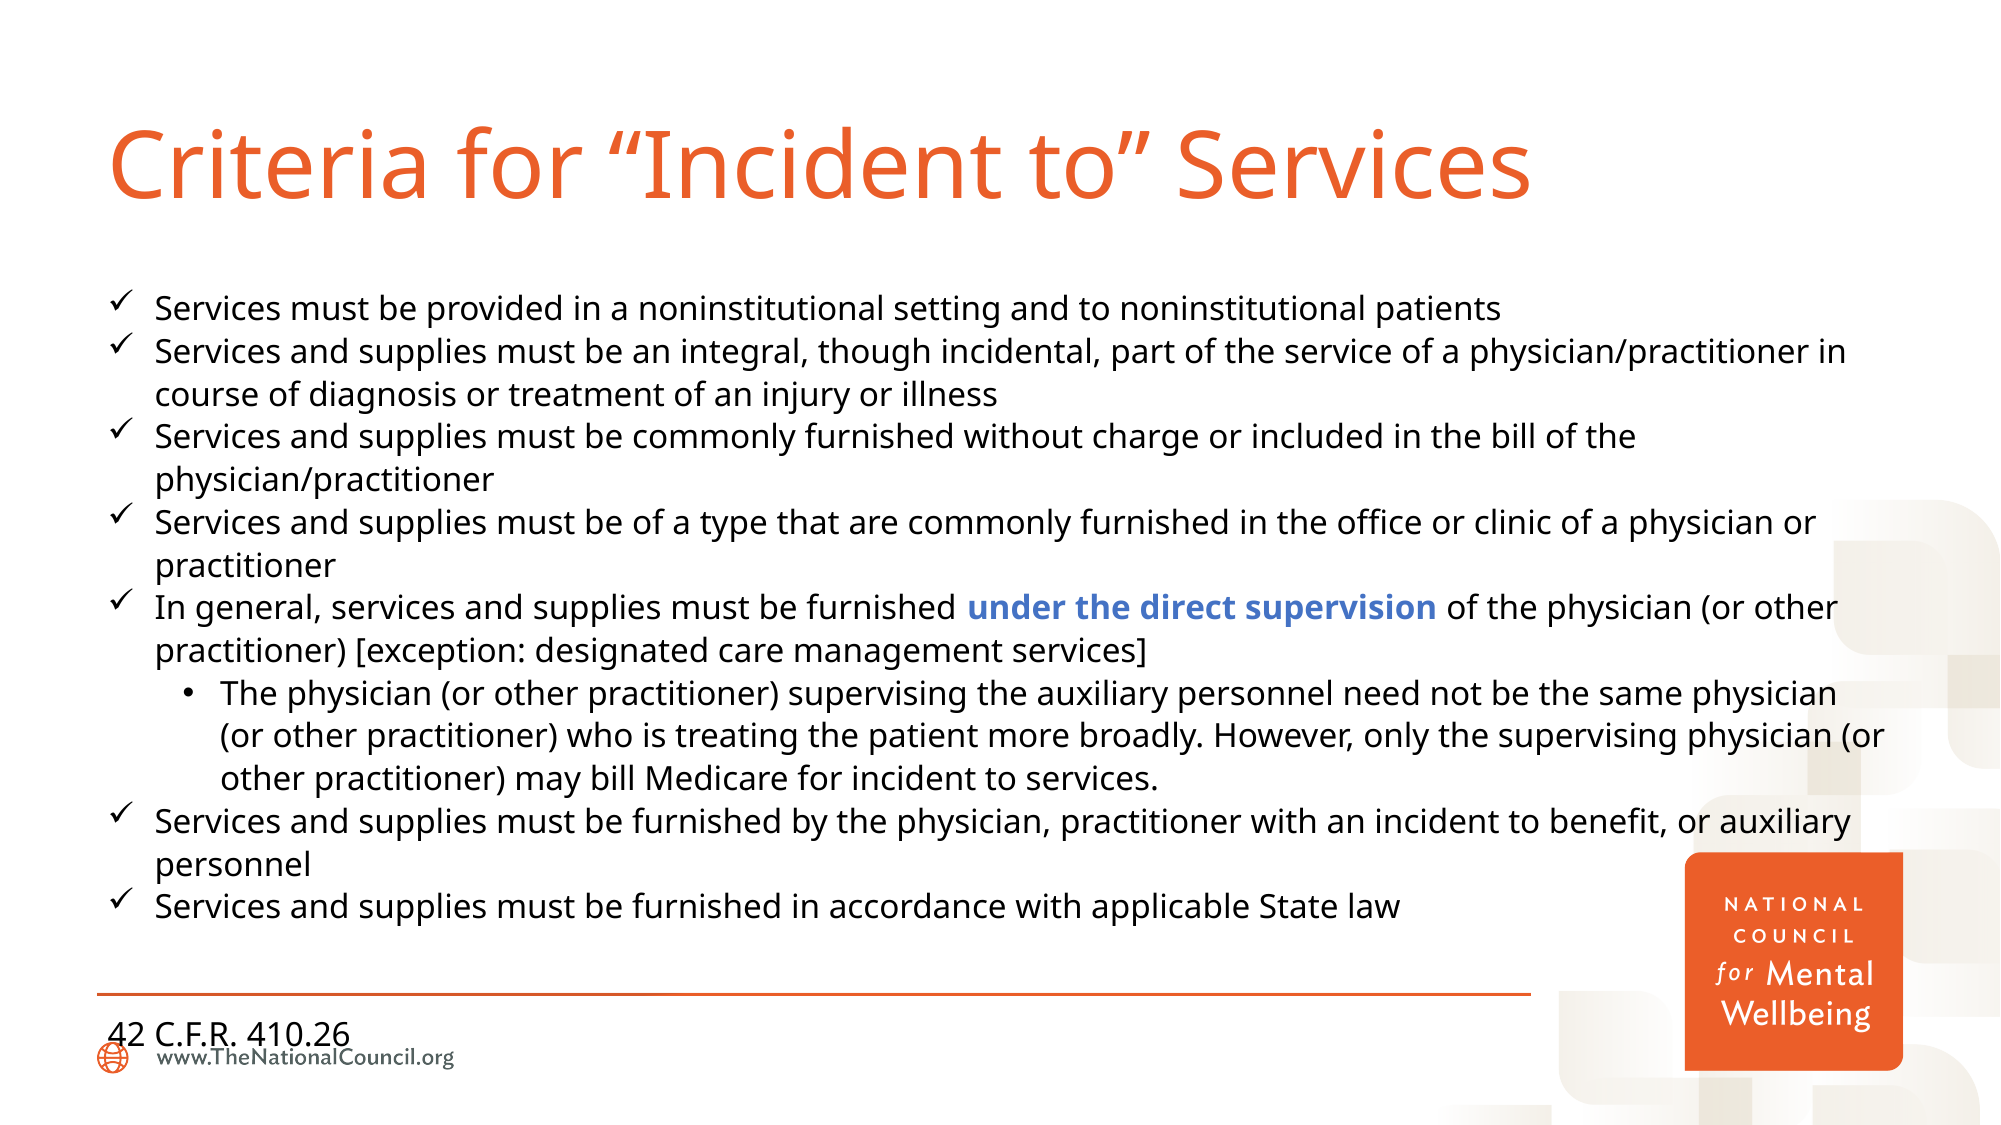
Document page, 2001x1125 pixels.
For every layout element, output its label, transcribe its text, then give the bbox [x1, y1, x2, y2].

picture [0, 0, 2000, 1125]
list Services must be provided in a noninstitutional setting and to noninstitutional patients Services and supplies must be an integral, though incidental, part of the service of a physician/practitioner in course of diagnosis or treatment of an injury or illness Services and supplies must be commonly furnished without charge or included in the bill of the physician/practitioner Services and supplies must be of a type that are commonly furnished in the office or clinic of a physician or practitioner In general, services and supplies must be furnished under the direct supervision of the physician (or other practitioner) [exception: designated care management services] The physician (or other practitioner) supervising the auxiliary personnel need not be the same physician (or other practitioner) who is treating the patient more broadly. However, only the supervising physician (or other practitioner) may bill Medicare for incident to services. Services and supplies must be furnished by the physician, practitioner with an incident to benefit, or auxiliary personnel Services and supplies must be furnished in accordance with applicable State law 42 C.F.R. 410.26 [92, 277, 1908, 937]
title Criteria for “Incident to” Services [92, 59, 1908, 277]
